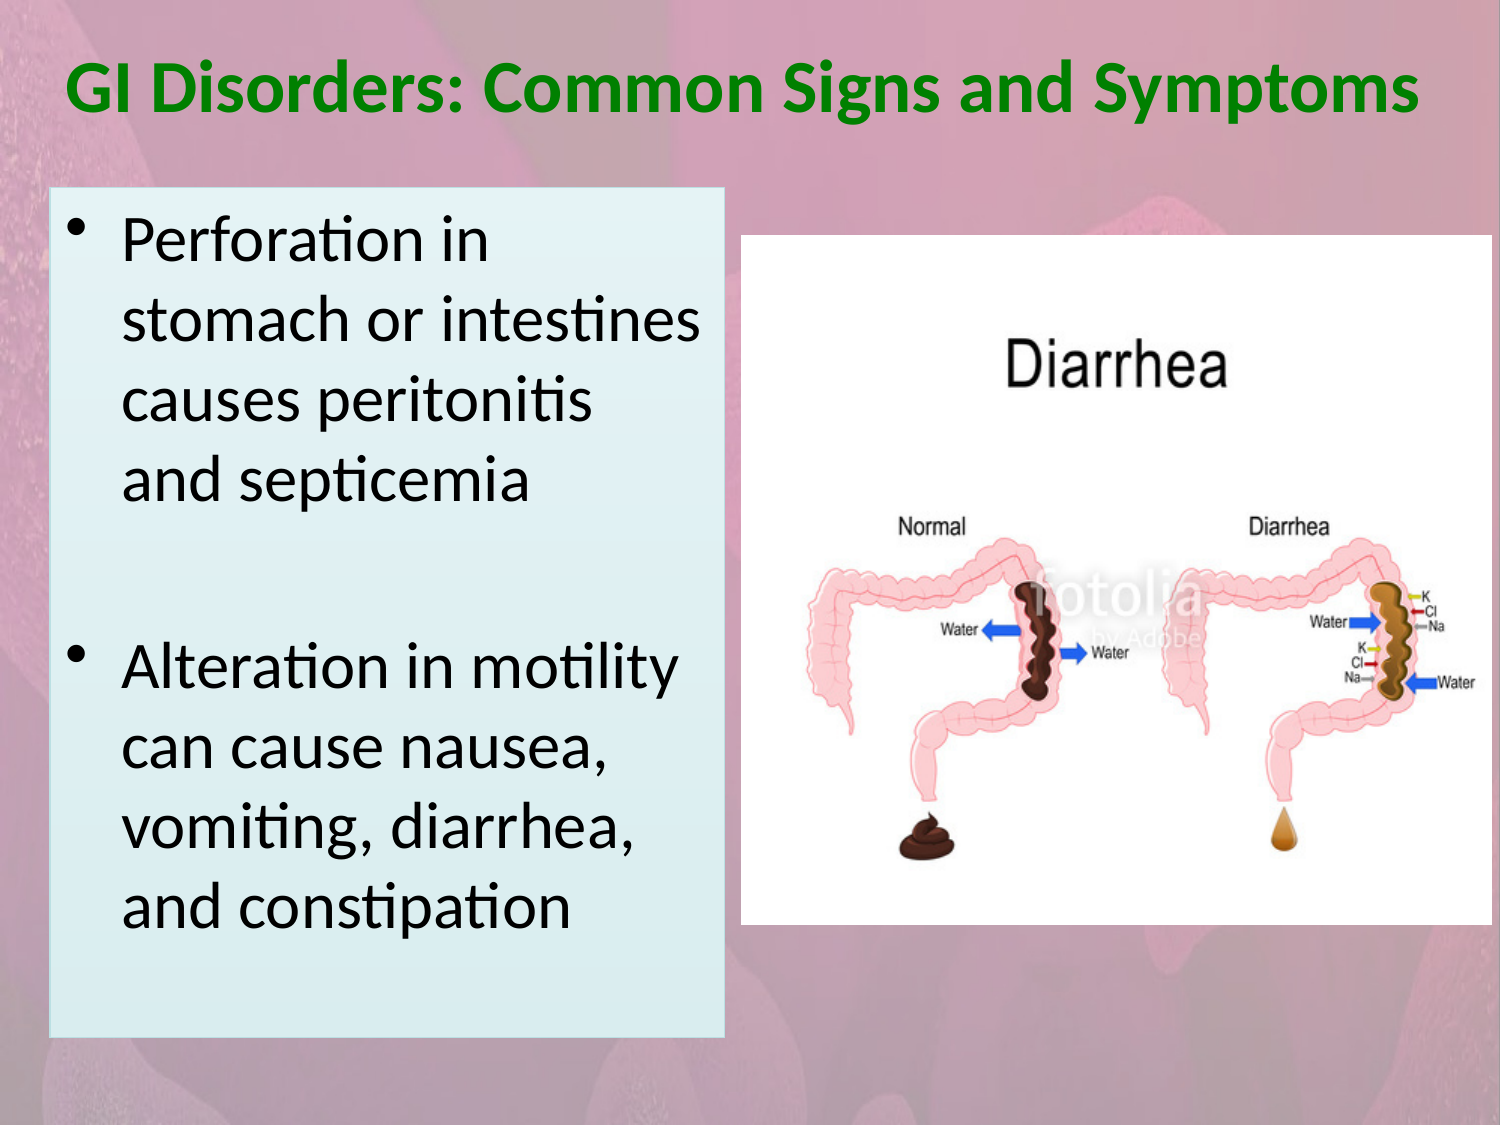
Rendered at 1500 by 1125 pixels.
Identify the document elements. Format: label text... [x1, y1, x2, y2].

text_box GI Disorders: Common Signs and Symptoms [0, 37, 1488, 188]
picture [0, 0, 1500, 1125]
list Perforation in stomach or intestines causes peritonitis and septicemia Alteration in motility can cause nausea, vomiting, diarrhea, and constipation [49, 188, 725, 1038]
